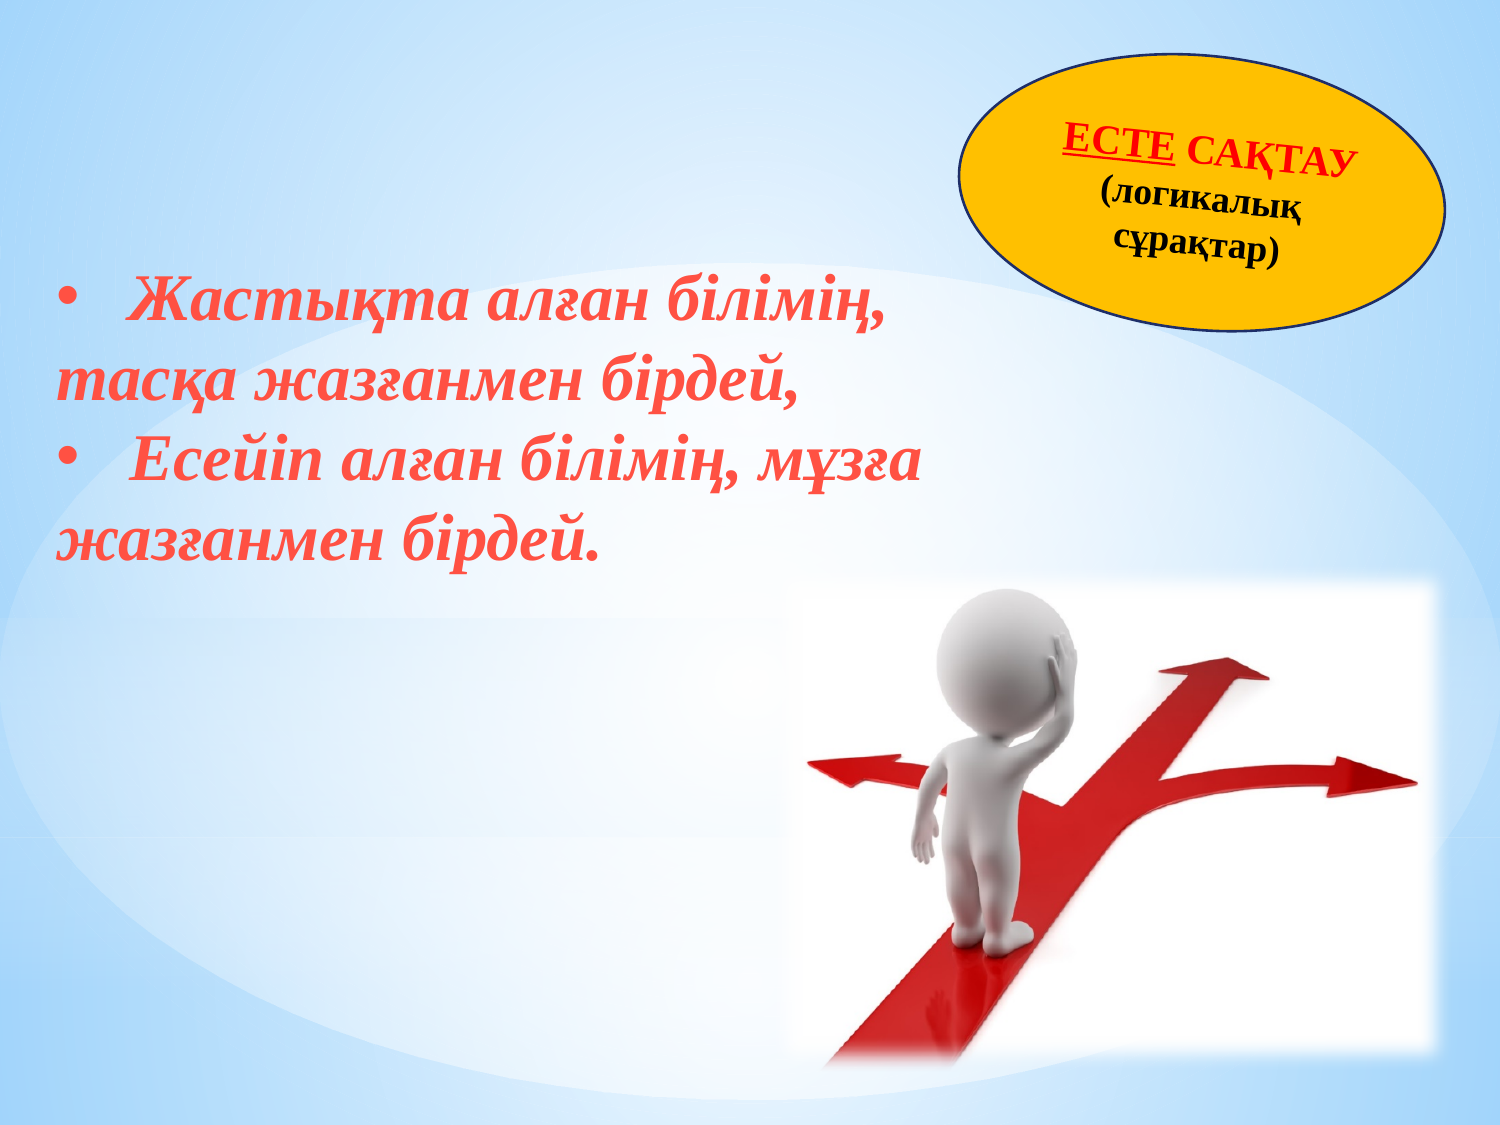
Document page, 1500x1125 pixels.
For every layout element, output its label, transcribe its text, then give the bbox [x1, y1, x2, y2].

text_box Жастықта алған білімің, тасқа жазғанмен бірдей, Есейіп алған білімің, мұзға жазғанмен бірдей. [41, 246, 1069, 582]
text_box [513, 23, 1500, 247]
picture [767, 562, 1454, 1072]
text_box ЕСТЕ САҚТАУ (логикалық сұрақтар) [957, 52, 1447, 333]
